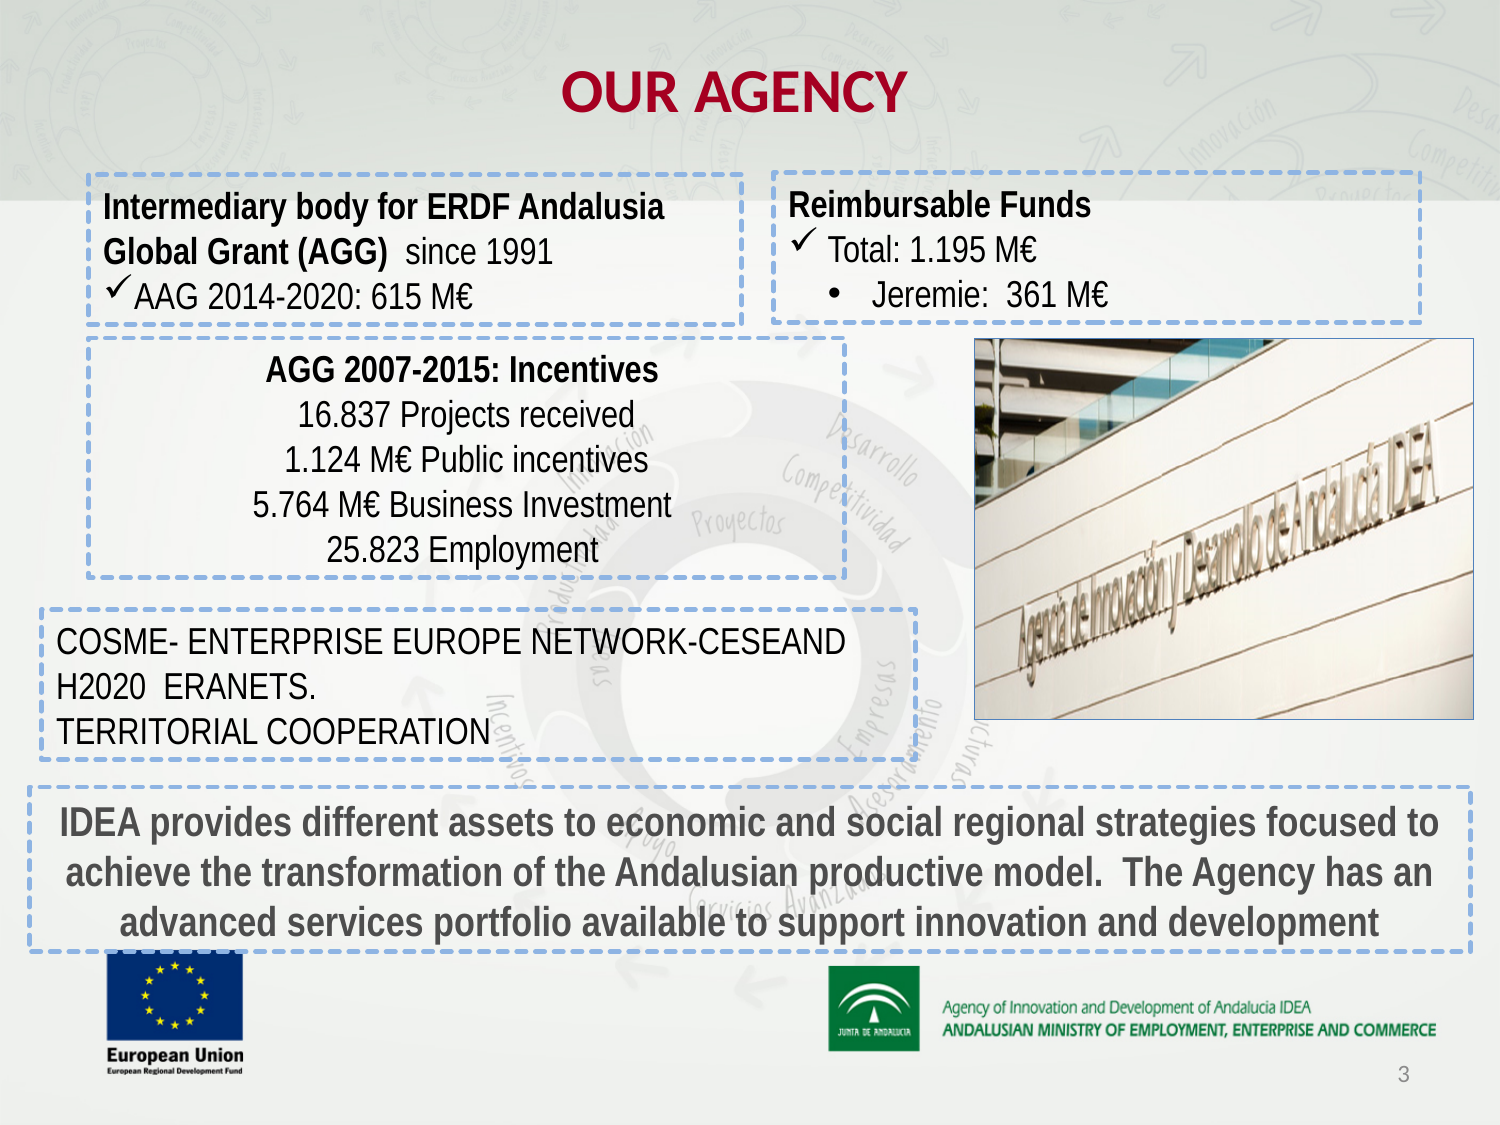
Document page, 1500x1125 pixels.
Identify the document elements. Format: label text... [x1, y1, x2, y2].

picture [0, 0, 1500, 1125]
text_box IDEA provides different assets to economic and social regional strategies focused to achieve the transformation of the Andalusian productive model. The Agency has an advanced services portfolio available to support innovation and development [29, 786, 1471, 952]
text_box Intermediary body for ERDF Andalusia Global Grant (AGG) since 1991 AAG 2014-2020: 615 M€ [88, 174, 742, 325]
text_box COSME- ENTERPRISE EUROPE NETWORK-CESEAND H2020 ERANETS. TERRITORIAL COOPERATION [41, 609, 916, 760]
slide_number 3 [1074, 1042, 1425, 1103]
text_box AGG 2007-2015: Incentives 16.837 Projects received 1.124 M€ Public incentives 5.764 M€ Business Investment 25.823 Employment [88, 338, 845, 578]
text_box OUR AGENCY [546, 42, 924, 133]
text_box Reimbursable Funds Total: 1.195 M€ Jeremie: 361 M€ [773, 172, 1421, 323]
